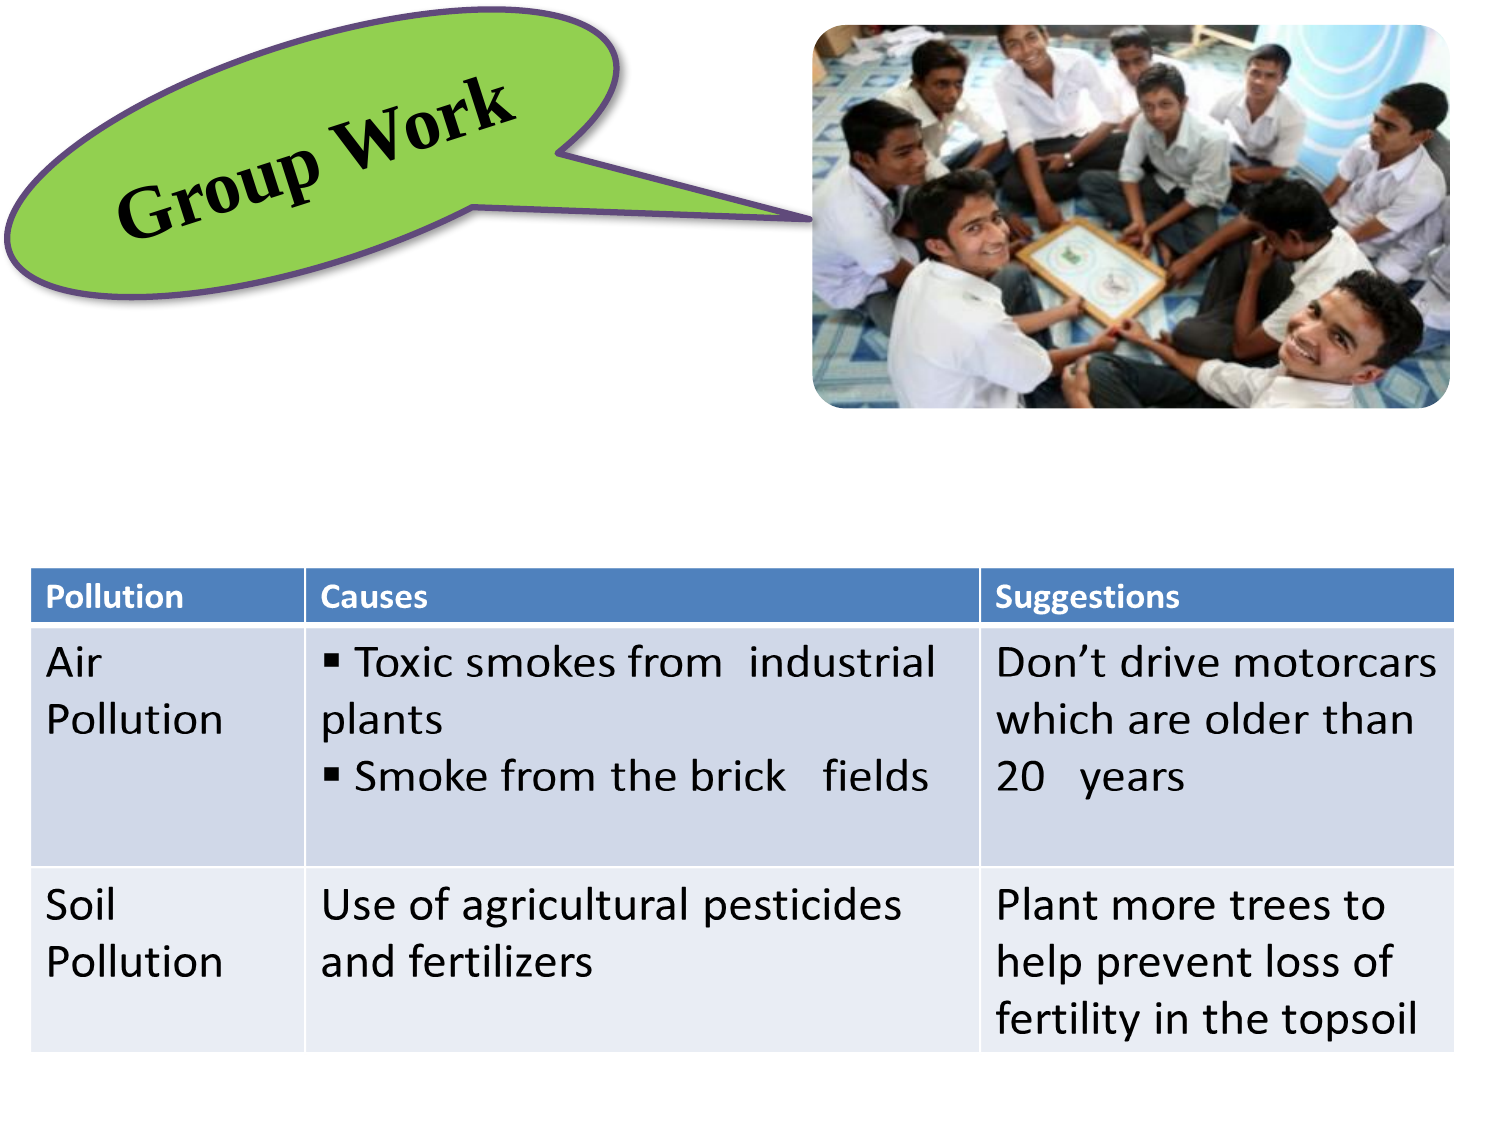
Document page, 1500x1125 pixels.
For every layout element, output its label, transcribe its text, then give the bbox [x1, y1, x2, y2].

picture [812, 24, 1451, 409]
text_box Group Work [7, 9, 807, 298]
picture [29, 562, 1456, 1074]
